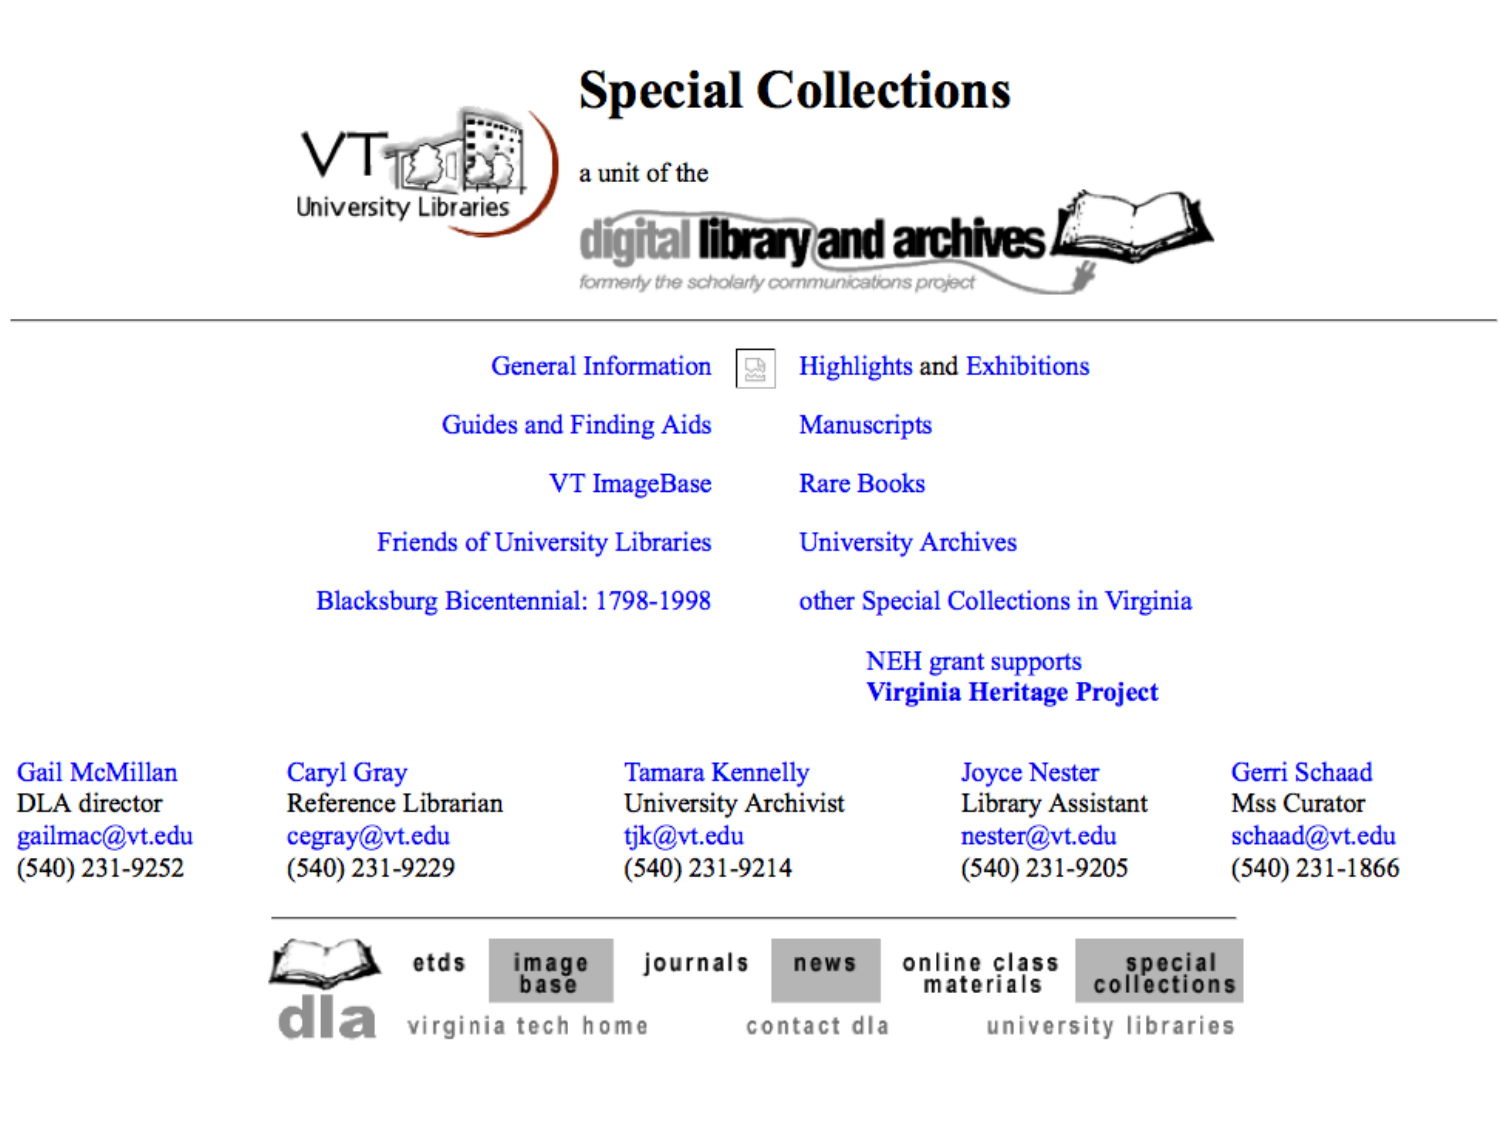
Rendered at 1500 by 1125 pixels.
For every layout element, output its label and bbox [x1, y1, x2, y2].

picture [0, 60, 1500, 1065]
